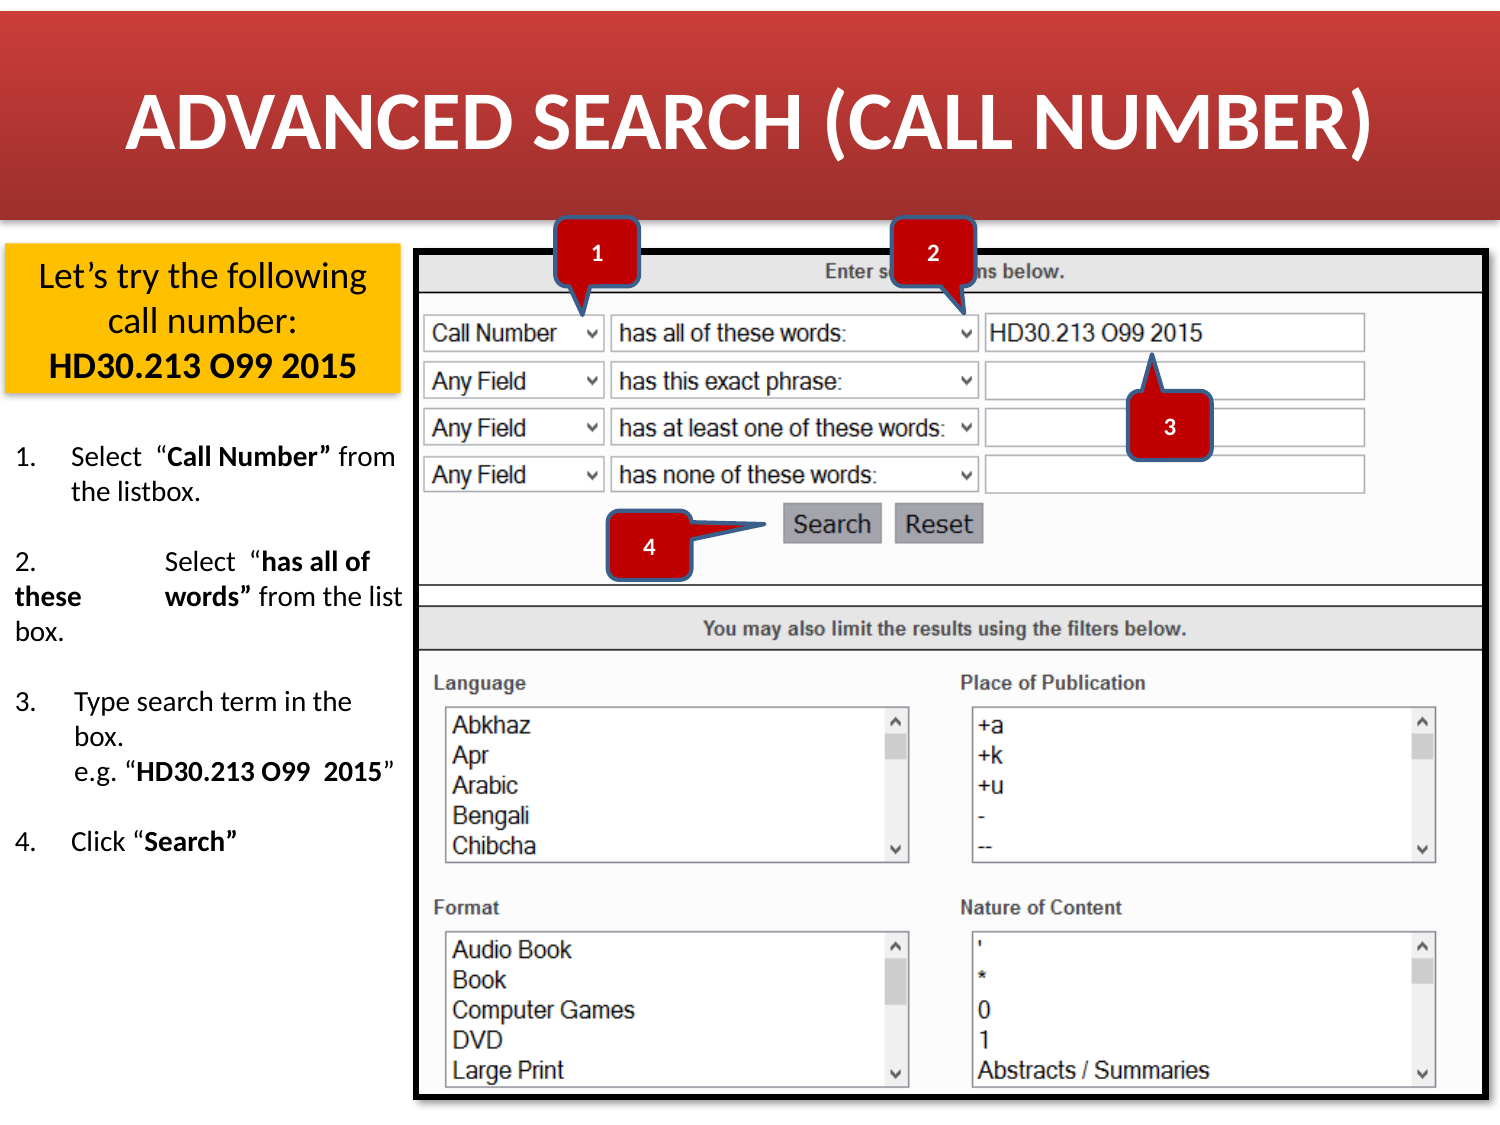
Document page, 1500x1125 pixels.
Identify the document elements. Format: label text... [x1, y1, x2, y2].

text_box Select “Call Number” from the listbox. 2. Select “has all of these words” from the list box. 3. Type search term in the box. e.g. “HD30.213 O99 2015” 4. Click “Search” [0, 430, 413, 935]
text_box 2 [889, 215, 978, 252]
text_box ADVANCED SEARCH (CALL NUMBER) [0, 11, 1500, 220]
picture [418, 254, 1483, 1095]
text_box 1 [553, 215, 642, 252]
text_box Let’s try the following call number: HD30.213 O99 2015 [5, 243, 401, 394]
